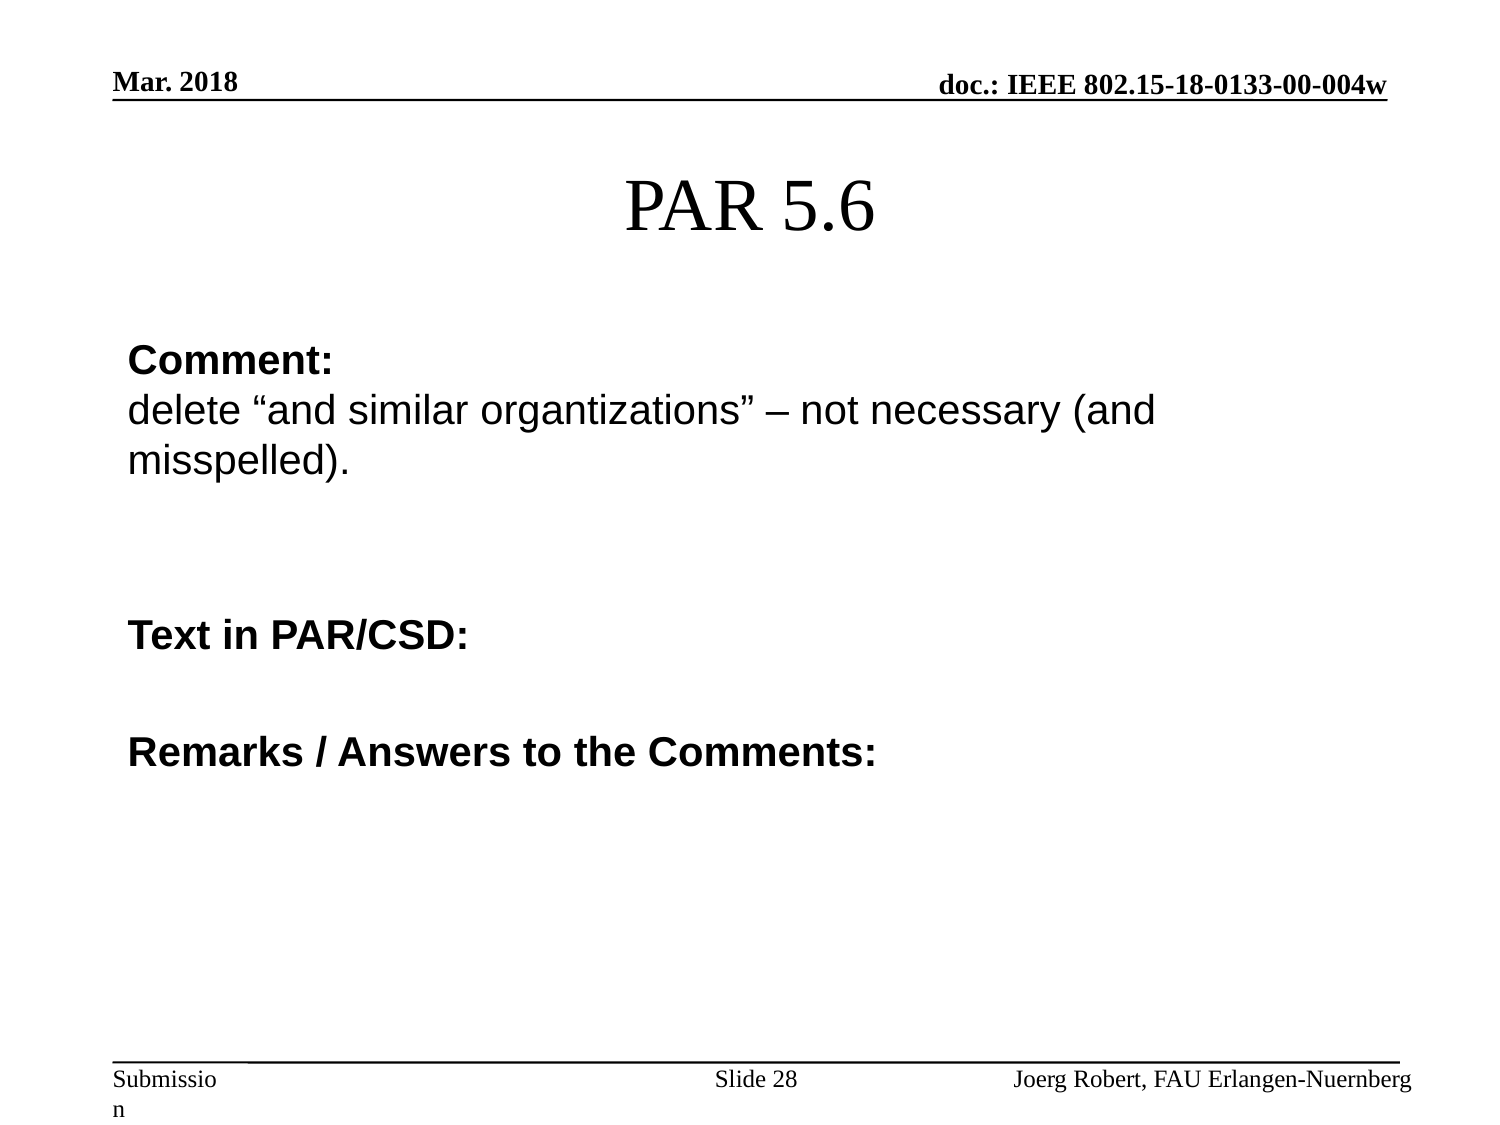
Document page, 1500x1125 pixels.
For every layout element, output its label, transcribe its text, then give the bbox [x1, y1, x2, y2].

list Comment: delete “and similar organtizations” – not necessary (and misspelled). Text in PAR/CSD: Remarks / Answers to the Comments: [112, 324, 1388, 1000]
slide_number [112, 62, 375, 98]
footer Joerg Robert, FAU Erlangen-Nuernberg [900, 1062, 1413, 1093]
slide_number Slide 28 [712, 1062, 800, 1093]
title PAR 5.6 [112, 112, 1388, 288]
